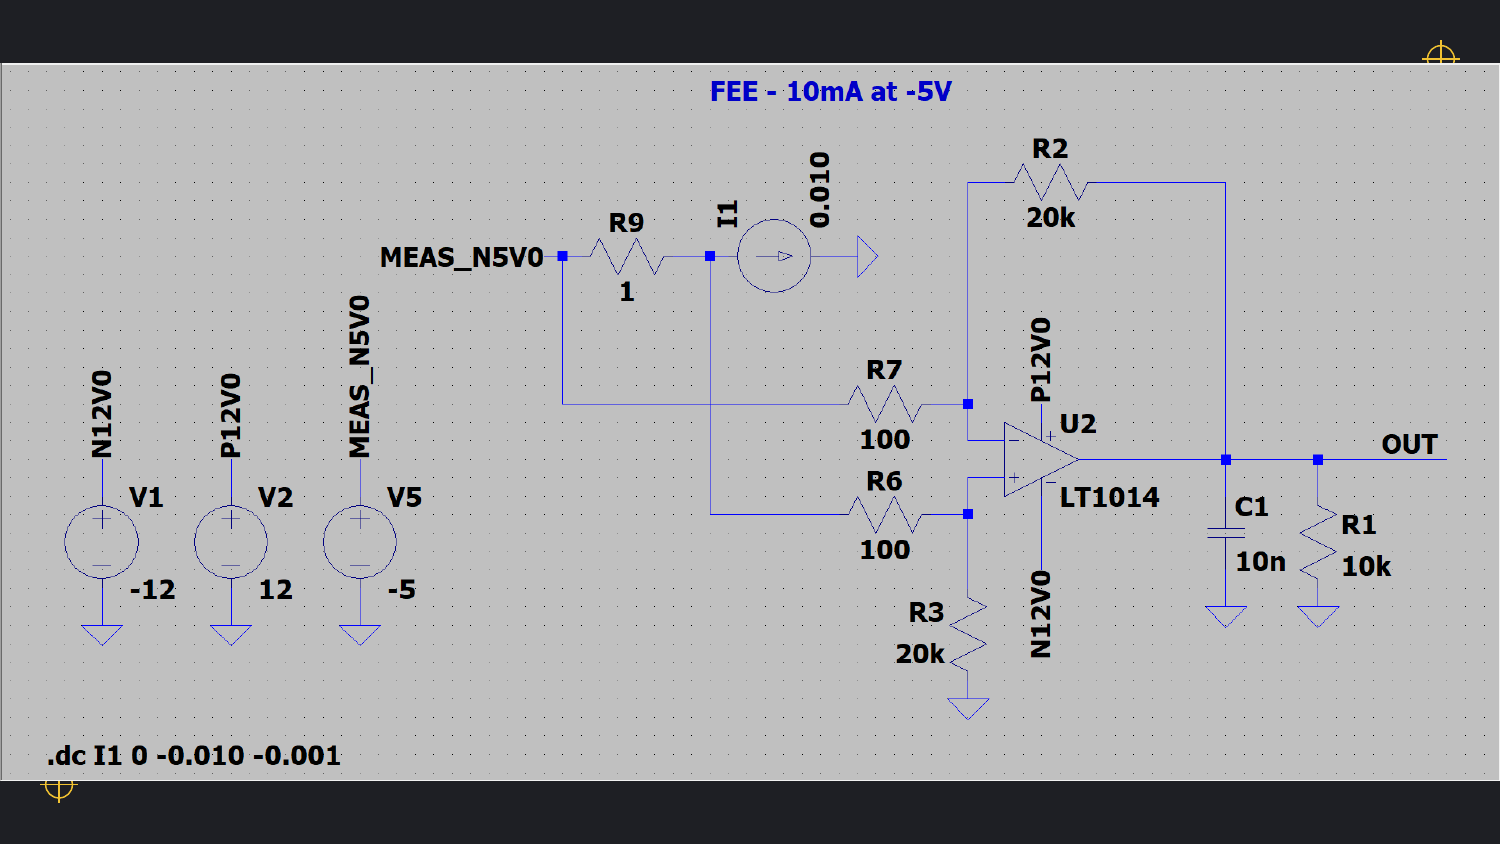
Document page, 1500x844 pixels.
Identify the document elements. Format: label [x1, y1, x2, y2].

picture [0, 62, 1500, 781]
